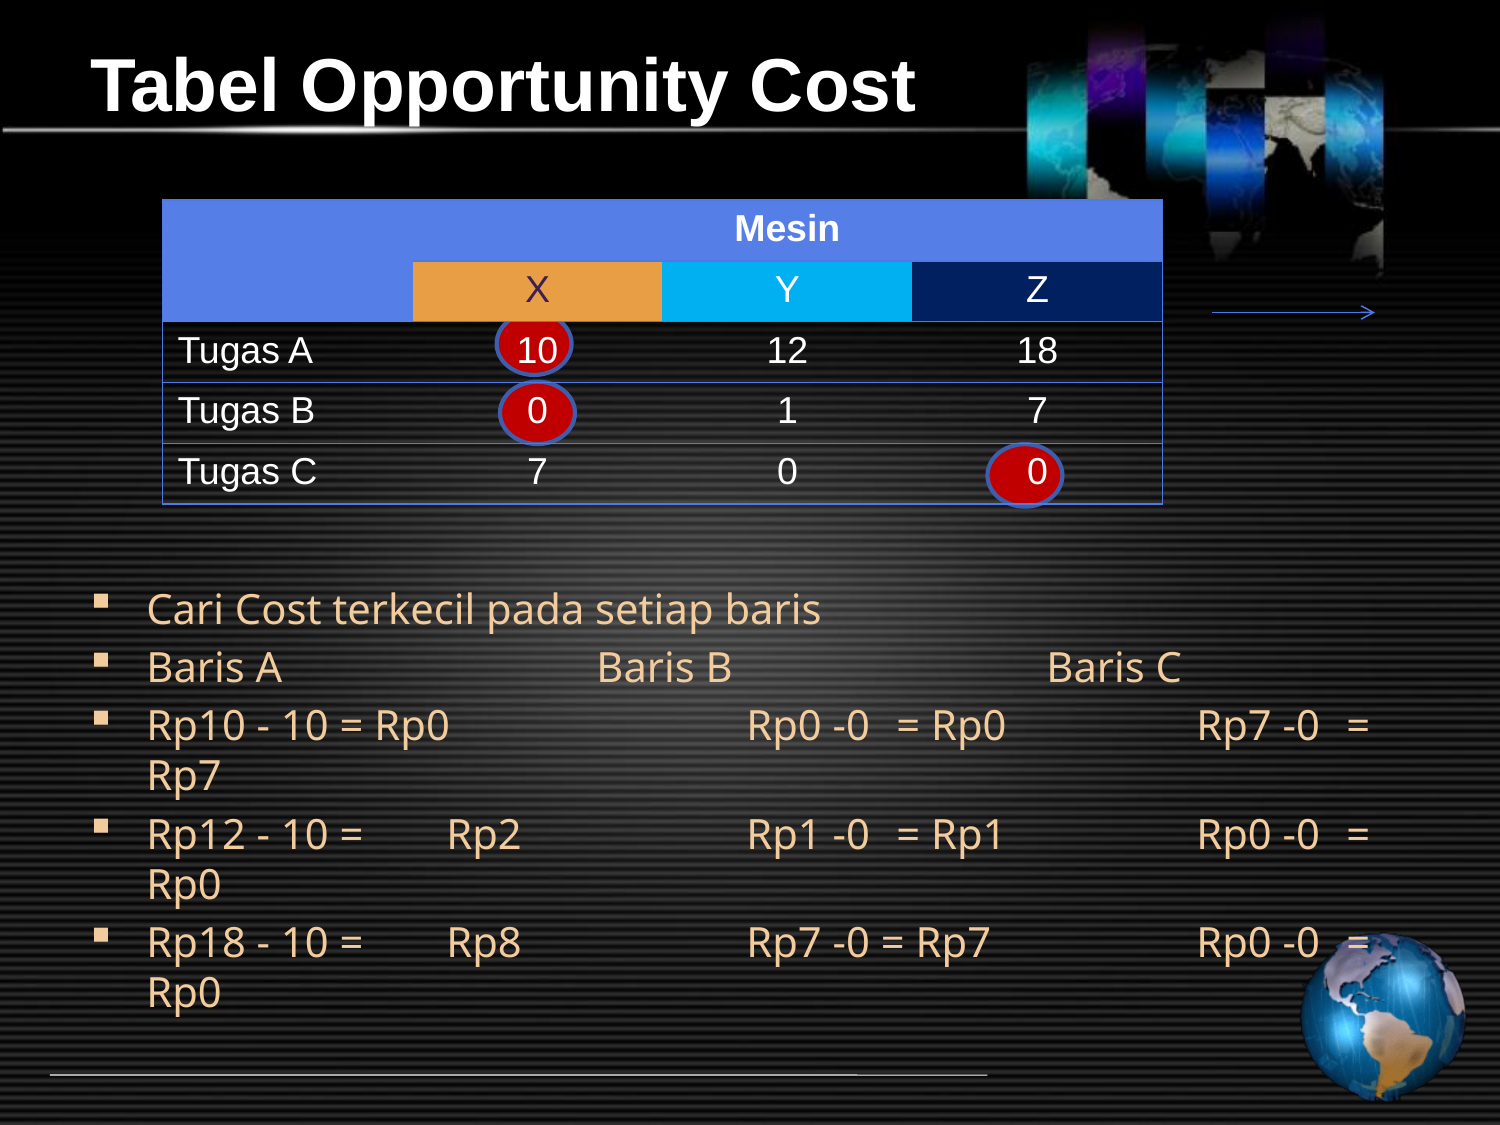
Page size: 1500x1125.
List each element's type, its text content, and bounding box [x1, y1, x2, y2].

table_cell X [413, 262, 662, 321]
table_cell 7 [413, 444, 662, 503]
table_cell Tugas C [163, 444, 413, 503]
table_cell 7 [912, 383, 1162, 443]
picture [0, 0, 1500, 1125]
table_cell 0 [413, 383, 662, 443]
table_cell 0 [662, 444, 912, 503]
table_cell 18 [912, 322, 1162, 382]
table_cell 1 [662, 383, 912, 443]
list Cari Cost terkecil pada setiap baris Baris A Baris B Baris C Rp10 - 10 = Rp0 Rp0 -0 = Rp0 Rp7 -0 = Rp7 Rp12 - 10 = Rp2 Rp1 -0 = Rp1 Rp0 -0 = Rp0 Rp18 - 10 = Rp8 Rp7 -0 = Rp7 Rp0 -0 = Rp0 [74, 574, 1426, 1051]
title Tabel Opportunity Cost [74, 43, 1269, 119]
table_cell 12 [662, 322, 912, 382]
table_cell Y [662, 262, 912, 321]
text_box [1007, 505, 1043, 509]
table_header Mesin [413, 201, 1162, 260]
footer [974, 1049, 1326, 1101]
table_cell Tugas B [163, 383, 413, 443]
table_cell 10 [413, 322, 662, 382]
table_cell 0 [912, 444, 1162, 503]
table_cell Tugas A [163, 322, 413, 382]
table_cell Z [912, 262, 1162, 321]
table_header [163, 201, 413, 322]
